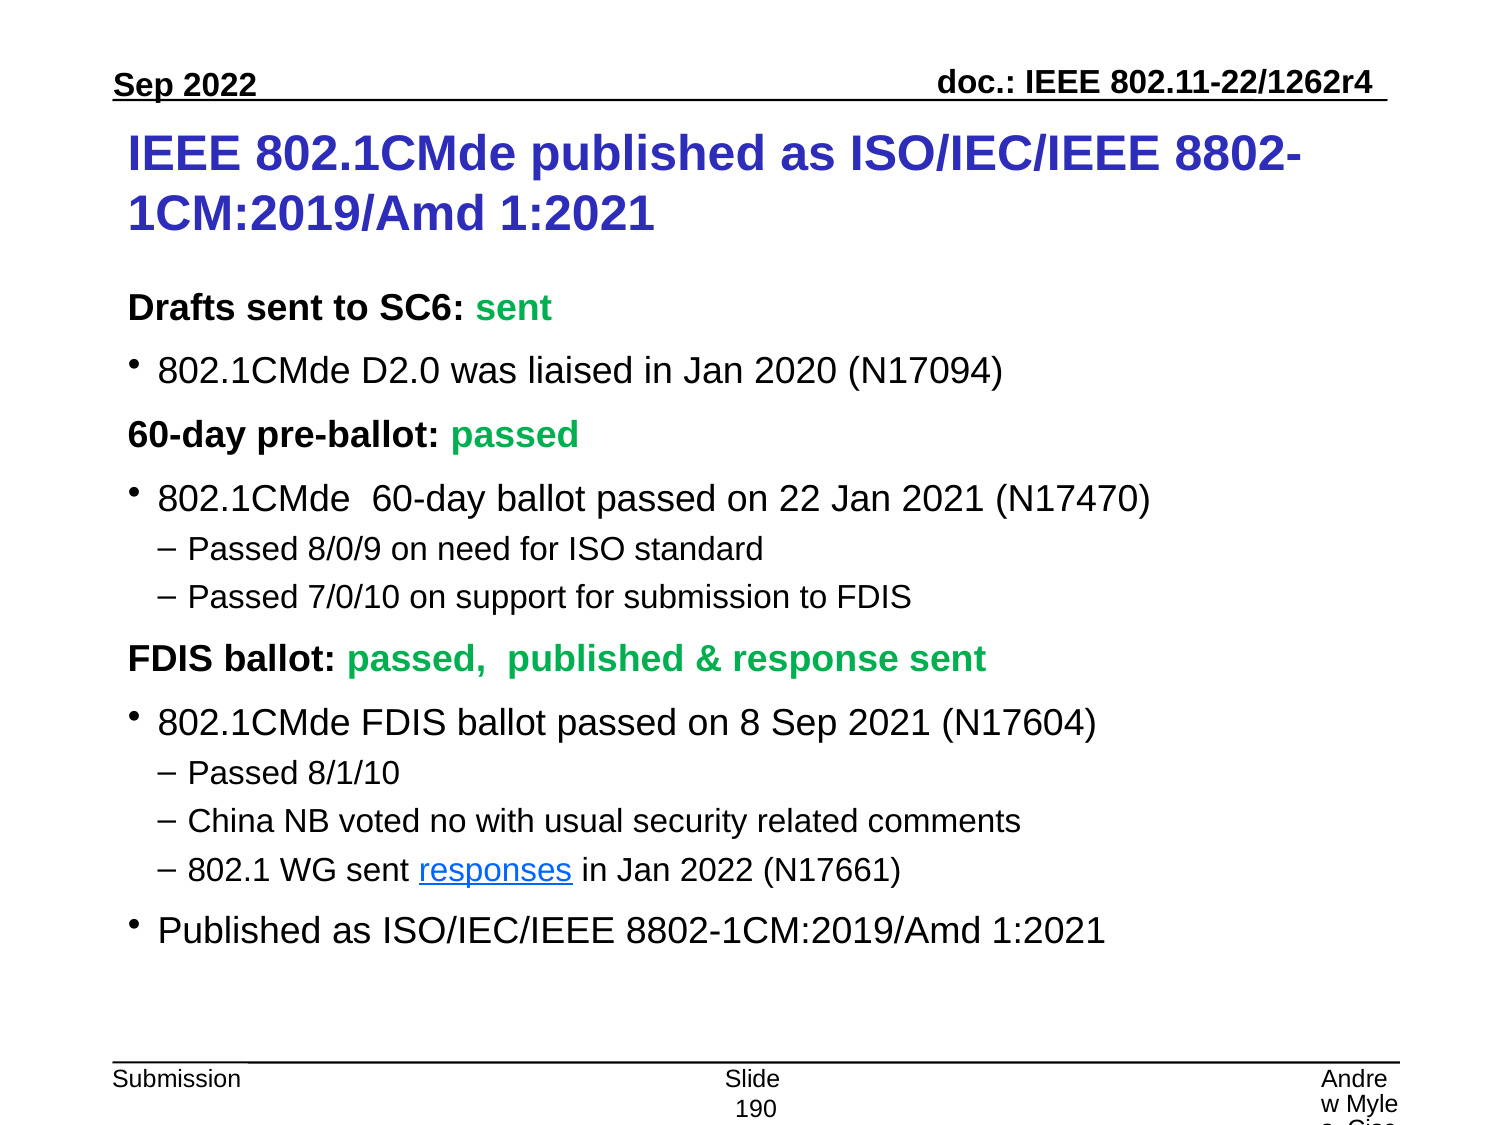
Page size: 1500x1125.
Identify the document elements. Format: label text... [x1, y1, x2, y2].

title IEEE 802.1CMde published as ISO/IEC/IEEE 8802-1CM:2019/Amd 1:2021 [112, 112, 1388, 275]
slide_number Slide 190 [709, 1061, 803, 1093]
footer Andrew Myles, Cisco [1320, 1061, 1402, 1093]
list Drafts sent to SC6: sent 802.1CMde D2.0 was liaised in Jan 2020 (N17094) 60-day pre-ballot: passed 802.1CMde 60-day ballot passed on 22 Jan 2021 (N17470) Passed 8/0/9 on need for ISO standard Passed 7/0/10 on support for submission to FDIS FDIS ballot: passed, published & response sent 802.1CMde FDIS ballot passed on 8 Sep 2021 (N17604) Passed 8/1/10 China NB voted no with usual security related comments 802.1 WG sent responses in Jan 2022 (N17661) Published as ISO/IEC/IEEE 8802-1CM:2019/Amd 1:2021 [112, 275, 1388, 950]
